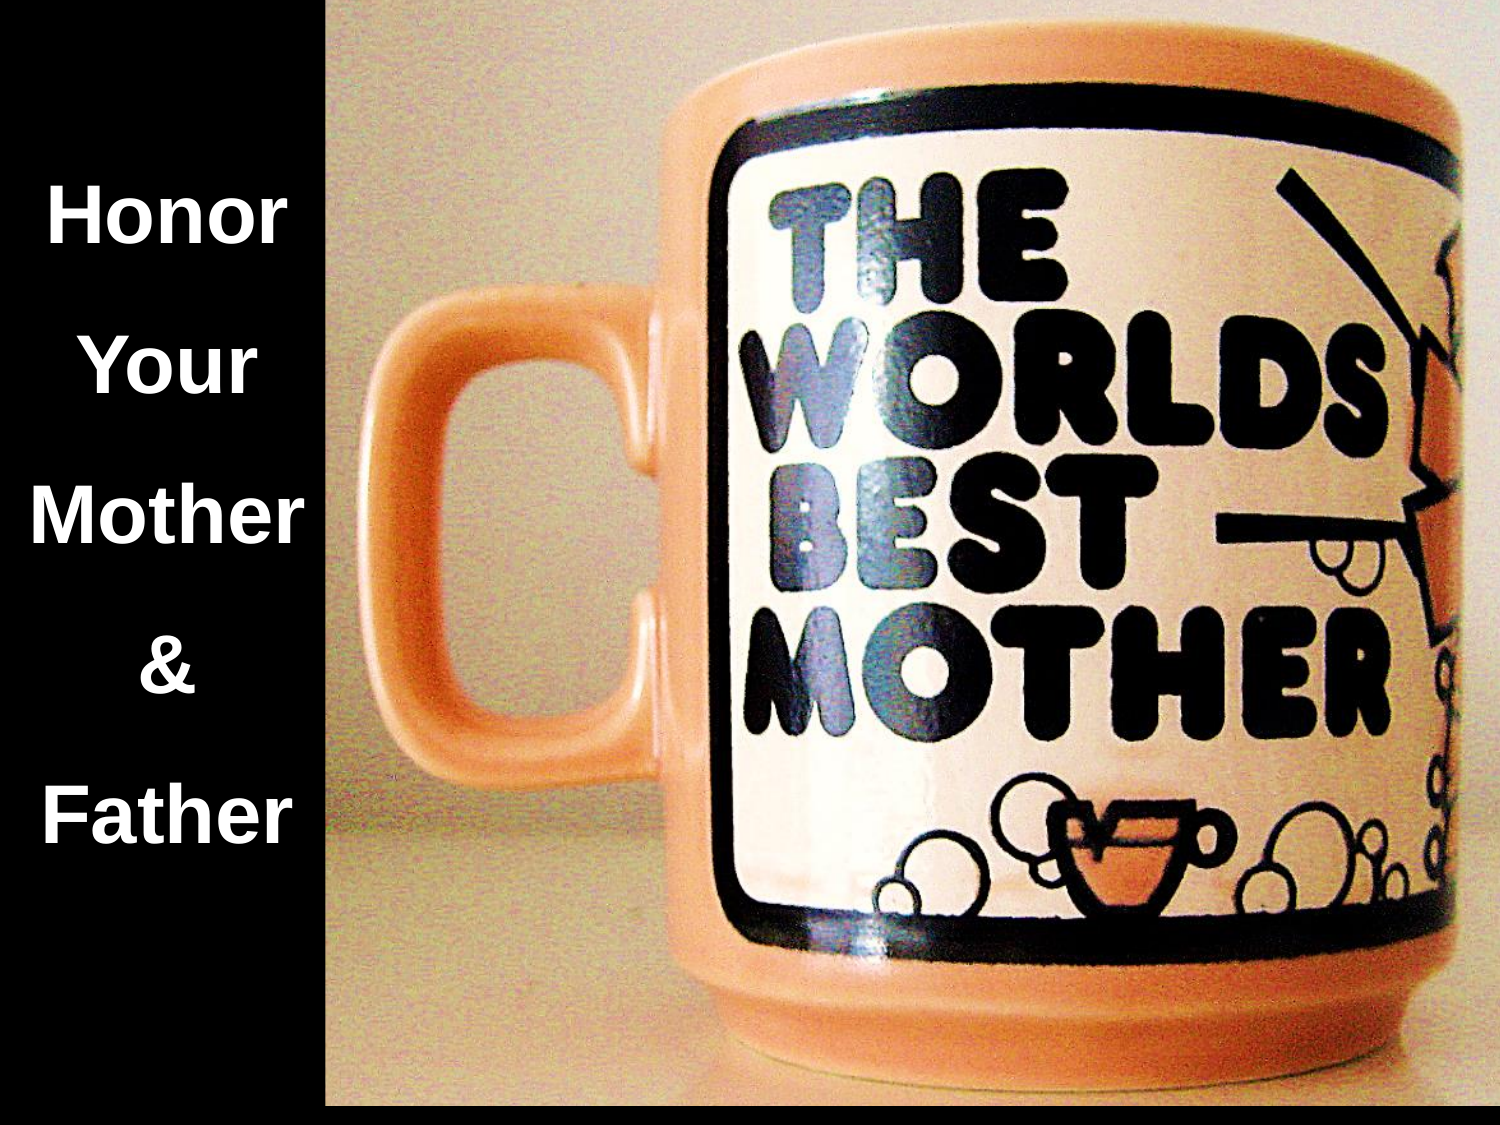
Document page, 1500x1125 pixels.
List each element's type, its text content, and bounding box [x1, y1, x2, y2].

picture [325, 0, 1500, 1106]
title Honor Your Mother & Father [0, 0, 326, 1125]
